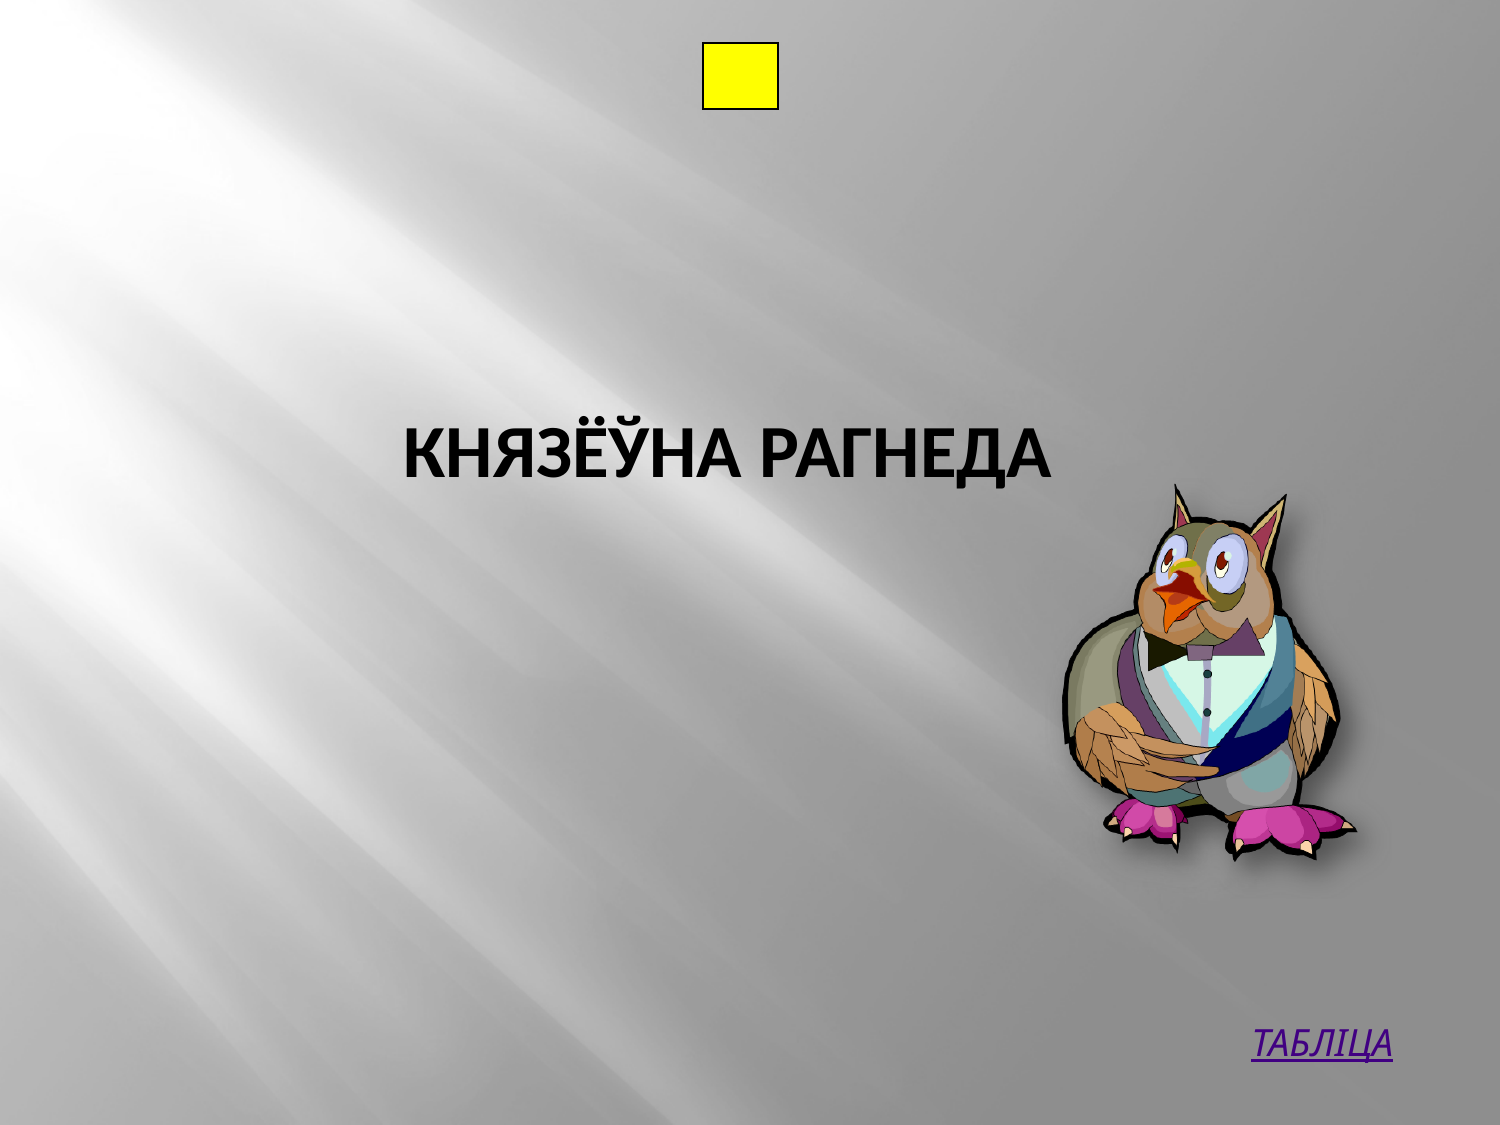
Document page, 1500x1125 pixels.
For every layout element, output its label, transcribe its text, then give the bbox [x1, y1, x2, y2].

text_box ТАБЛІЦА [1236, 1011, 1409, 1078]
table_header [704, 44, 777, 108]
text_box КНЯЗЁЎНА РАГНЕДА [371, 395, 1306, 561]
picture [1045, 478, 1393, 899]
